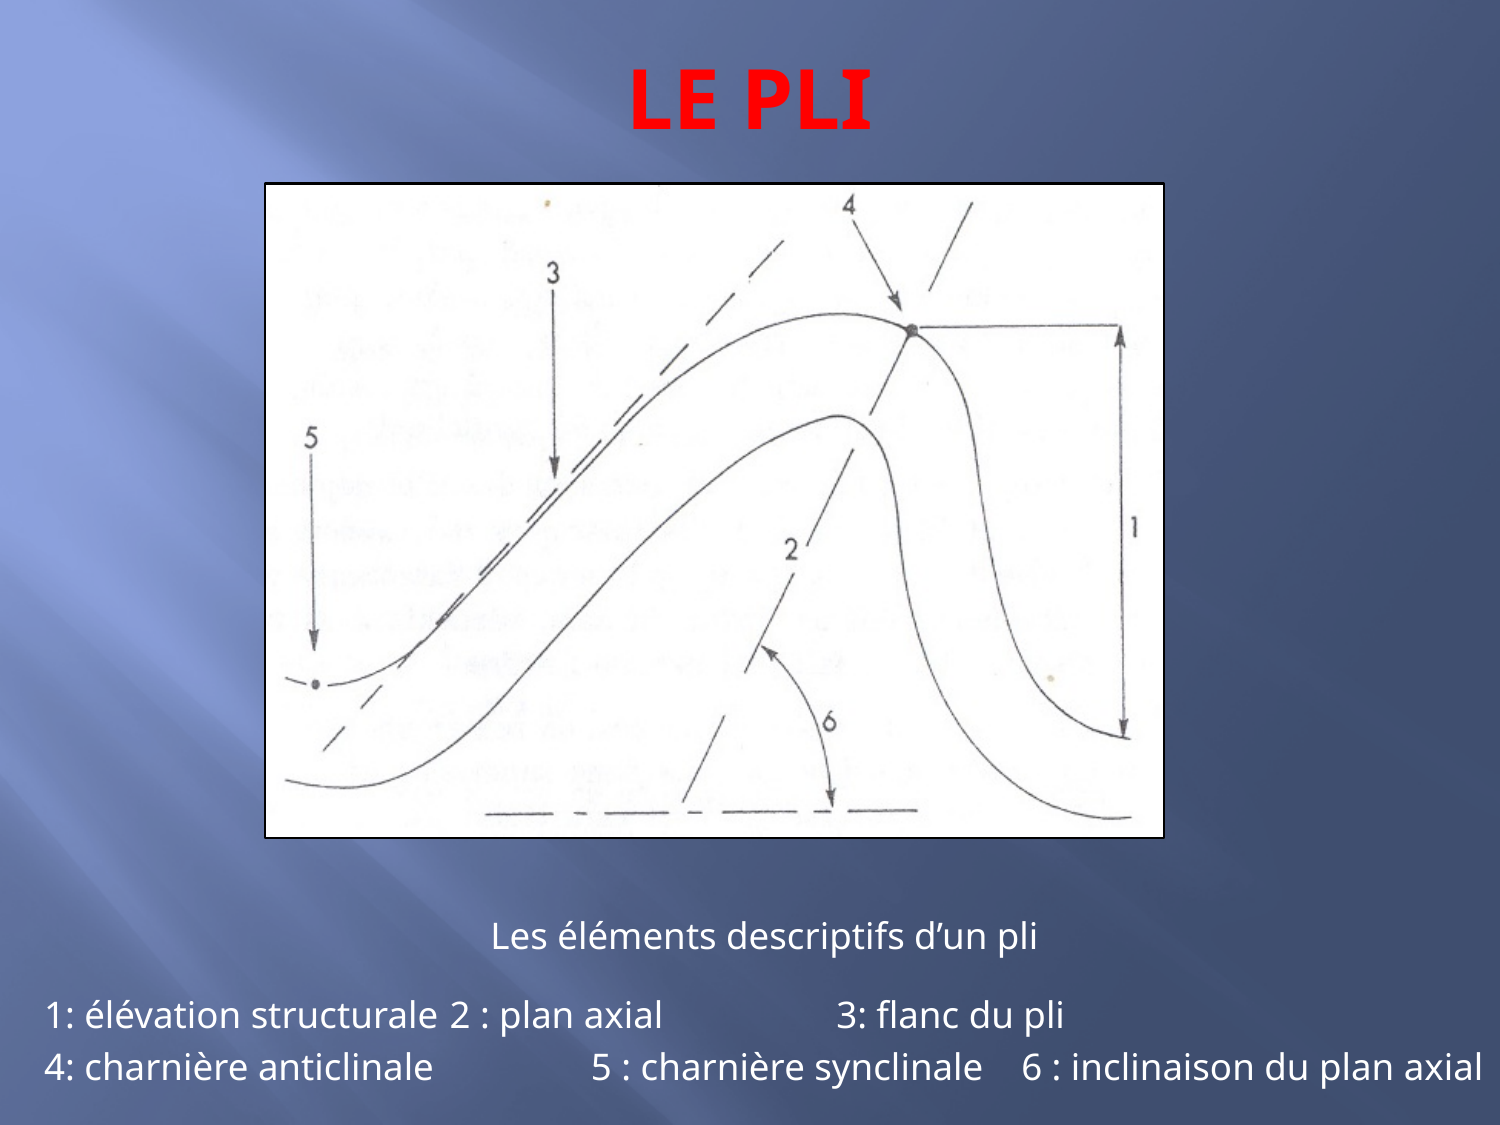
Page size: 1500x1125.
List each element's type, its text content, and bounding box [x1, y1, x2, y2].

list Les éléments descriptifs d’un pli 1: élévation structurale 2 : plan axial 3: flanc du pli 4: charnière anticlinale 5 : charnière synclinale 6 : inclinaison du plan axial [29, 905, 1500, 1125]
picture [265, 184, 1164, 837]
title LE PLI [29, 30, 1471, 161]
